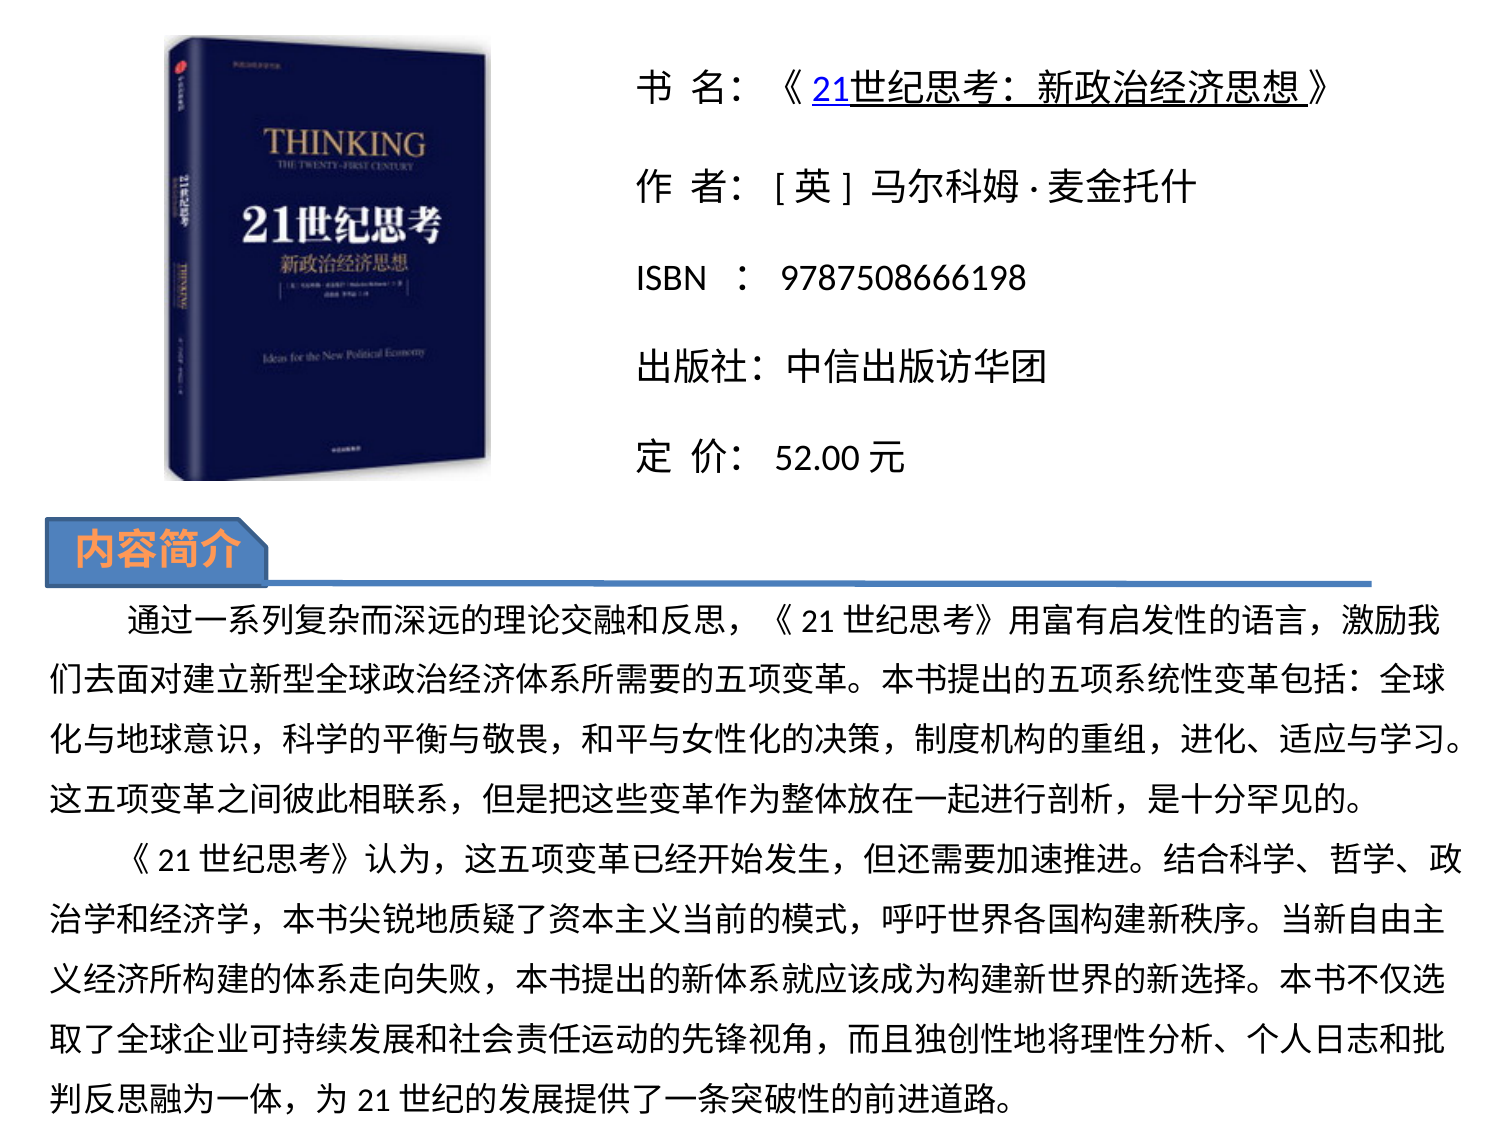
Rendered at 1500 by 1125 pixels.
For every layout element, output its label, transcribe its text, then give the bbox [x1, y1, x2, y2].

text_box 书 名：《21世纪思考：新政治经济思想 》 作 者：[英] 马尔科姆·麦金托什 ISBN ：9787508666198 出版社：中信出版访华团 定 价：52.00元 [621, 56, 1500, 486]
picture [163, 34, 491, 481]
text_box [46, 515, 1372, 587]
text_box 通过一系列复杂而深远的理论交融和反思，《21世纪思考》用富有启发性的语言，激励我们去面对建立新型全球政治经济体系所需要的五项变革。本书提出的五项系统性变革包括：全球化与地球意识，科学的平衡与敬畏，和平与女性化的决策，制度机构的重组，进化、适应与学习。这五项变革之间彼此相联系，但是把这些变革作为整体放在一起进行剖析，是十分罕见的。 《21世纪思考》认为，这五项变革已经开始发生，但还需要加速推进。结合科学、哲学、政治学和经济学，本书尖锐地质疑了资本主义当前的模式，呼吁世界各国构建新秩序。当新自由主义经济所构建的体系走向失败，本书提出的新体系就应该成为构建新世界的新选择。本书不仅选取了全球企业可持续发展和社会责任运动的先锋视角，而且独创性地将理性分析、个人日志和批判反思融为一体，为21世纪的发展提供了一条突破性的前进道路。 [35, 571, 1489, 1125]
